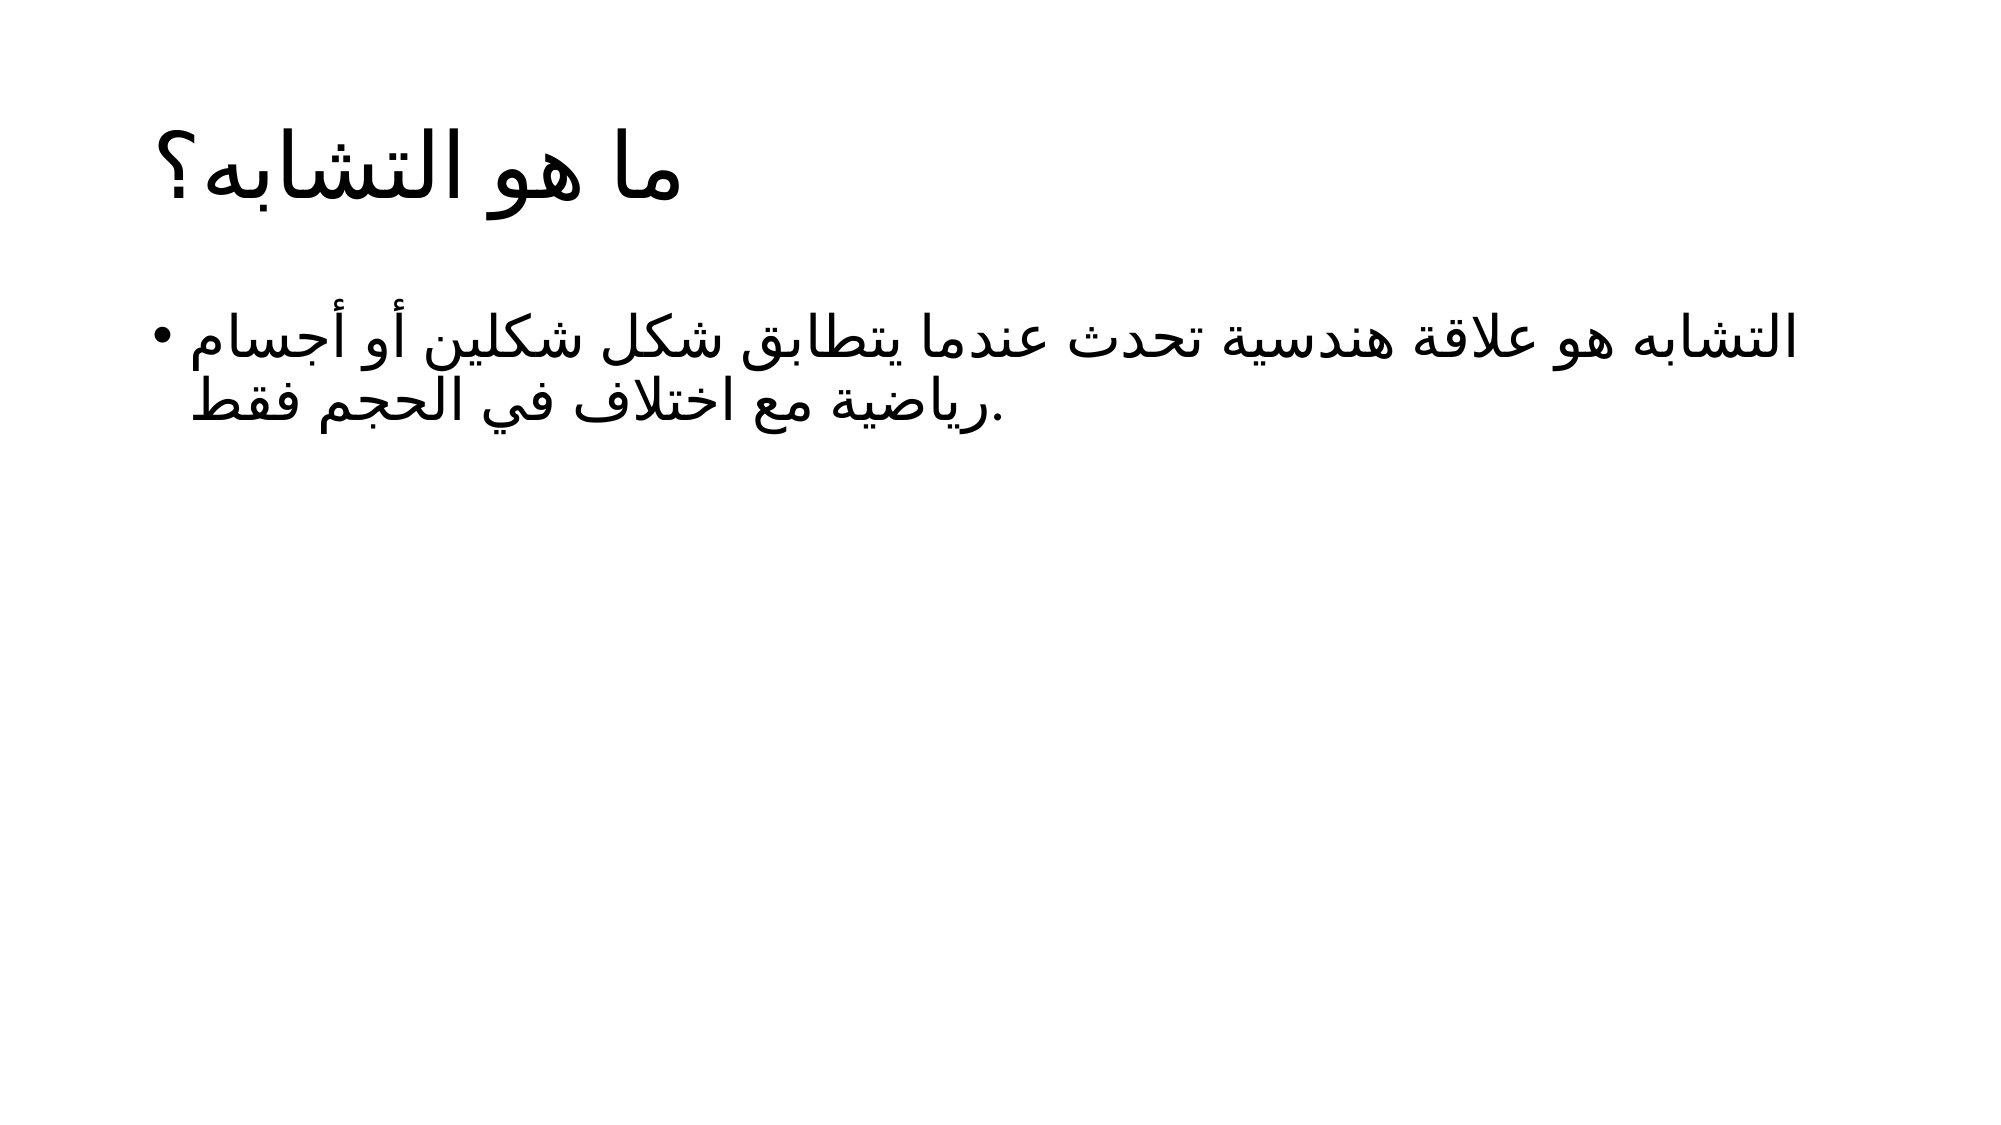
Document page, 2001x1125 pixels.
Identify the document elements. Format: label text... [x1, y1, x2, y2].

title ما هو التشابه؟ [137, 59, 1863, 278]
list التشابه هو علاقة هندسية تحدث عندما يتطابق شكل شكلين أو أجسام رياضية مع اختلاف في الحجم فقط. [137, 299, 1863, 1014]
